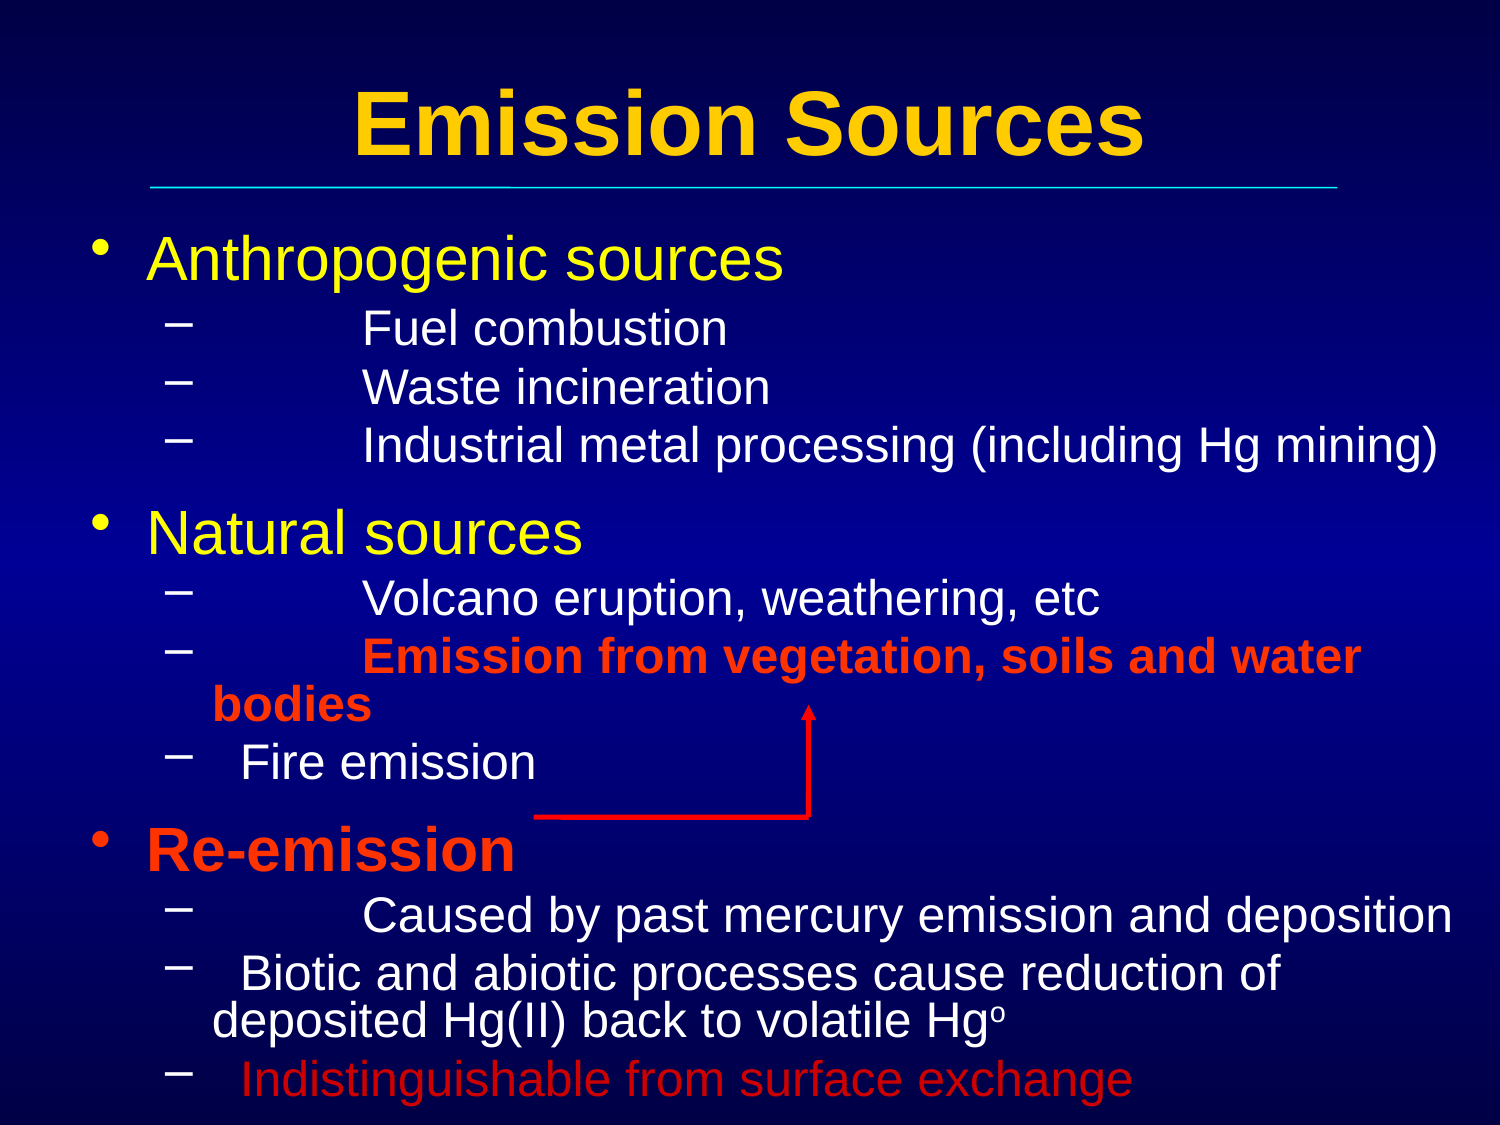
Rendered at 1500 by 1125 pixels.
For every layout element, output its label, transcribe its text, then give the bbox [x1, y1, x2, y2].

list Anthropogenic sources Fuel combustion Waste incineration Industrial metal processing (including Hg mining) Natural sources Volcano eruption, weathering, etc Emission from vegetation, soils and water bodies Fire emission Re-emission Caused by past mercury emission and deposition Biotic and abiotic processes cause reduction of deposited Hg(II) back to volatile Hgo Indistinguishable from surface exchange [74, 224, 1500, 1106]
title Emission Sources [74, 24, 1426, 213]
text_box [533, 704, 809, 818]
